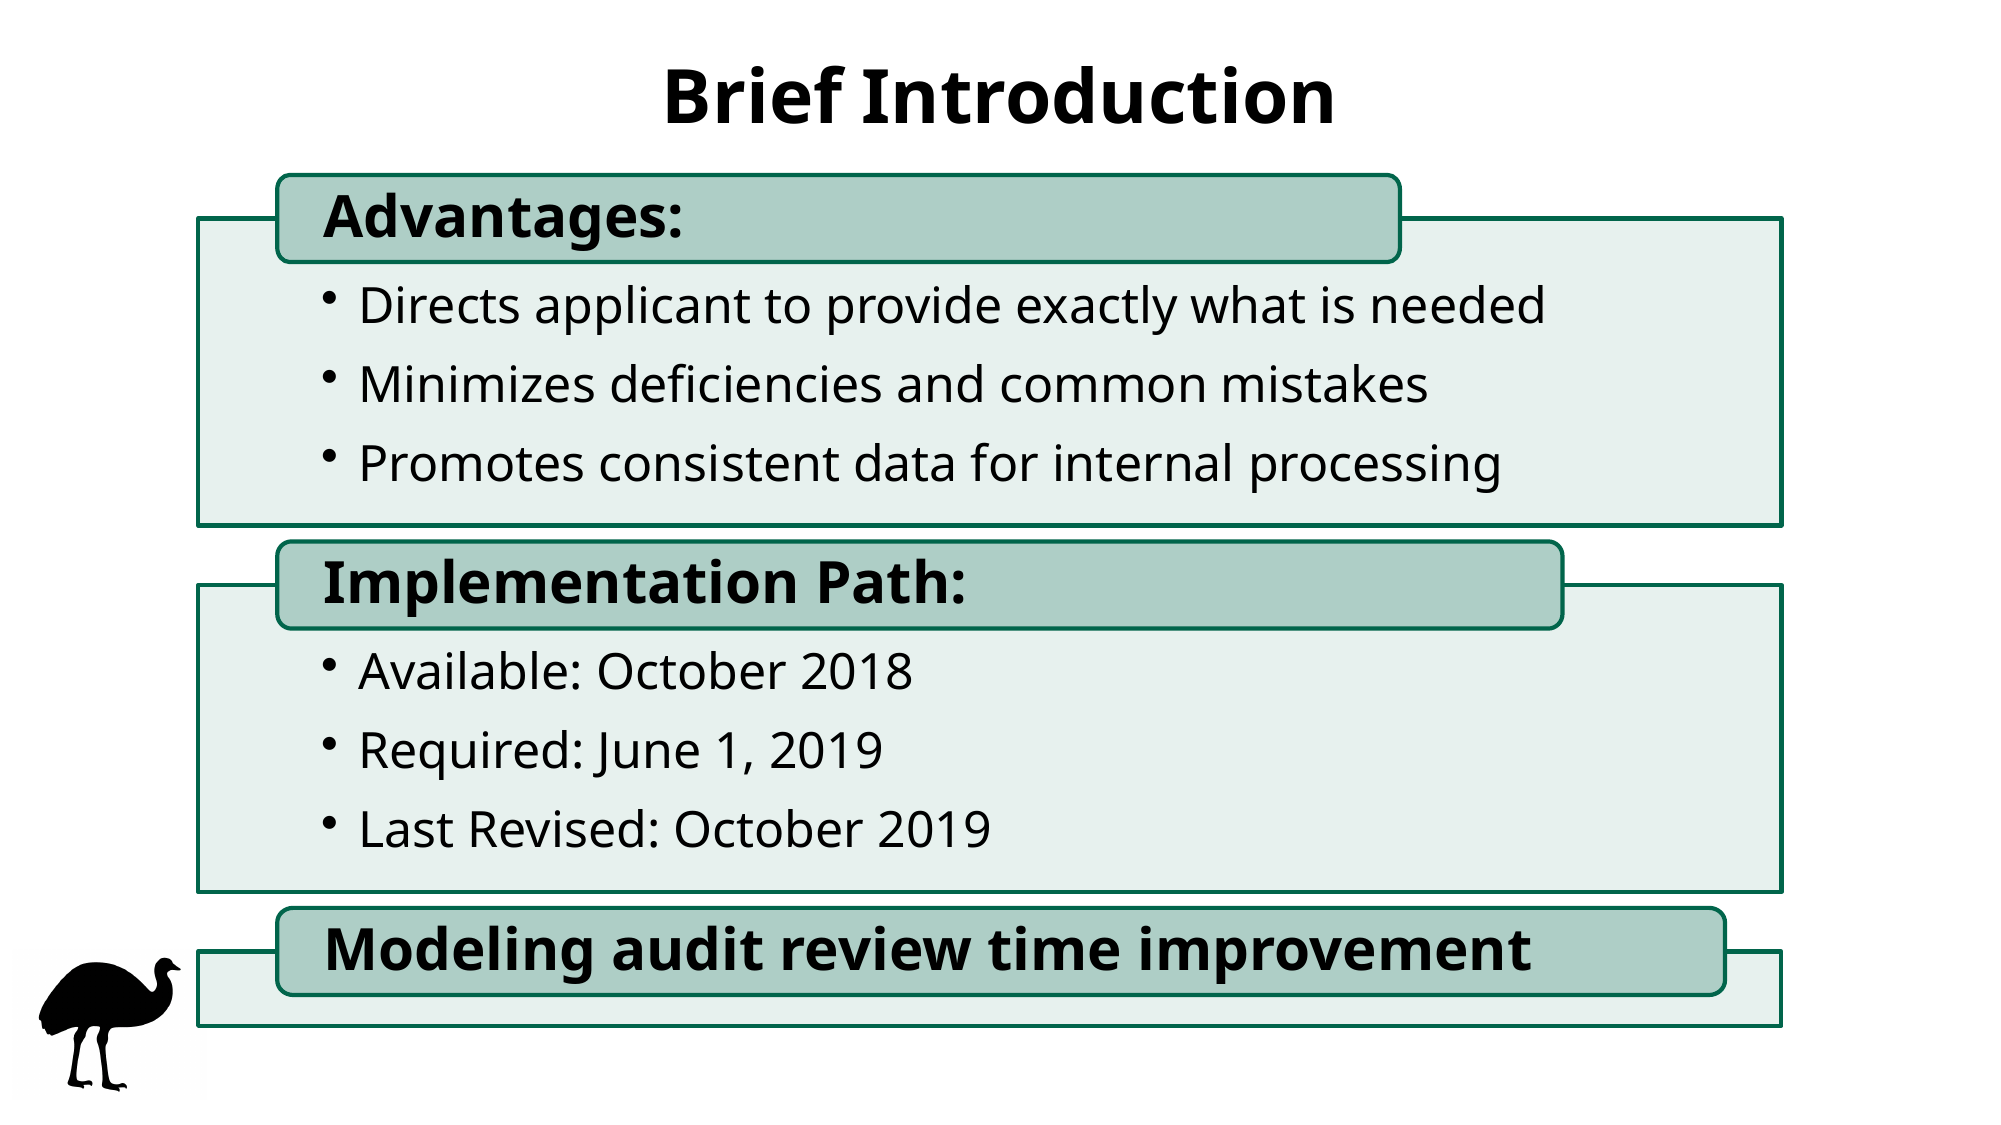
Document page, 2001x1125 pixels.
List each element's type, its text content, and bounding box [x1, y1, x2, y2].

title Brief Introduction [208, 24, 1792, 163]
text_box Directs applicant to provide exactly what is needed Minimizes deficiencies and common mistakes Promotes consistent data for internal processing [196, 216, 1784, 528]
text_box [207, 949, 1783, 1028]
text_box Available: October 2018 Required: June 1, 2019 Last Revised: October 2019 [196, 583, 1784, 894]
picture [12, 949, 207, 1101]
text_box Implementation Path: [275, 539, 1565, 631]
text_box Modeling audit review time improvement [275, 905, 1728, 998]
text_box Advantages: [275, 172, 1403, 265]
